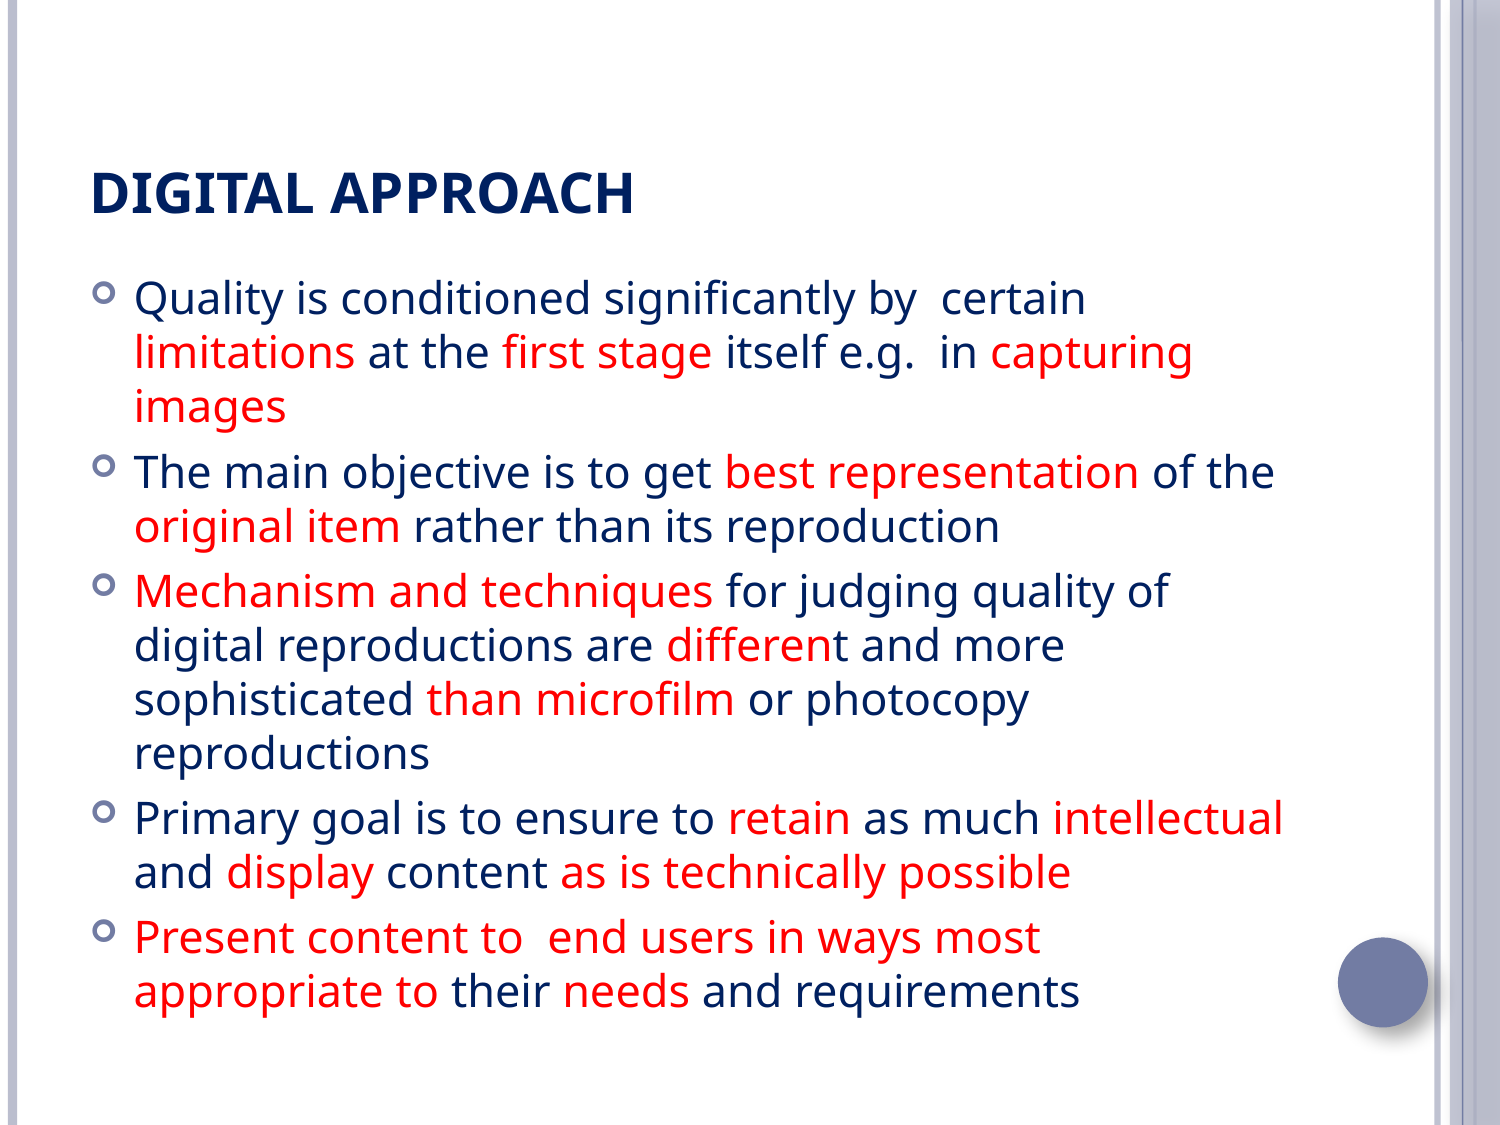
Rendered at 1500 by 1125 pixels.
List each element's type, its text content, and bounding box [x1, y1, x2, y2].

list Quality is conditioned significantly by certain limitations at the first stage itself e.g. in capturing images The main objective is to get best representation of the original item rather than its reproduction Mechanism and techniques for judging quality of digital reproductions are different and more sophisticated than microfilm or photocopy reproductions Primary goal is to ensure to retain as much intellectual and display content as is technically possible Present content to end users in ways most appropriate to their needs and requirements [75, 262, 1300, 1062]
title Digital approach [75, 45, 1300, 233]
